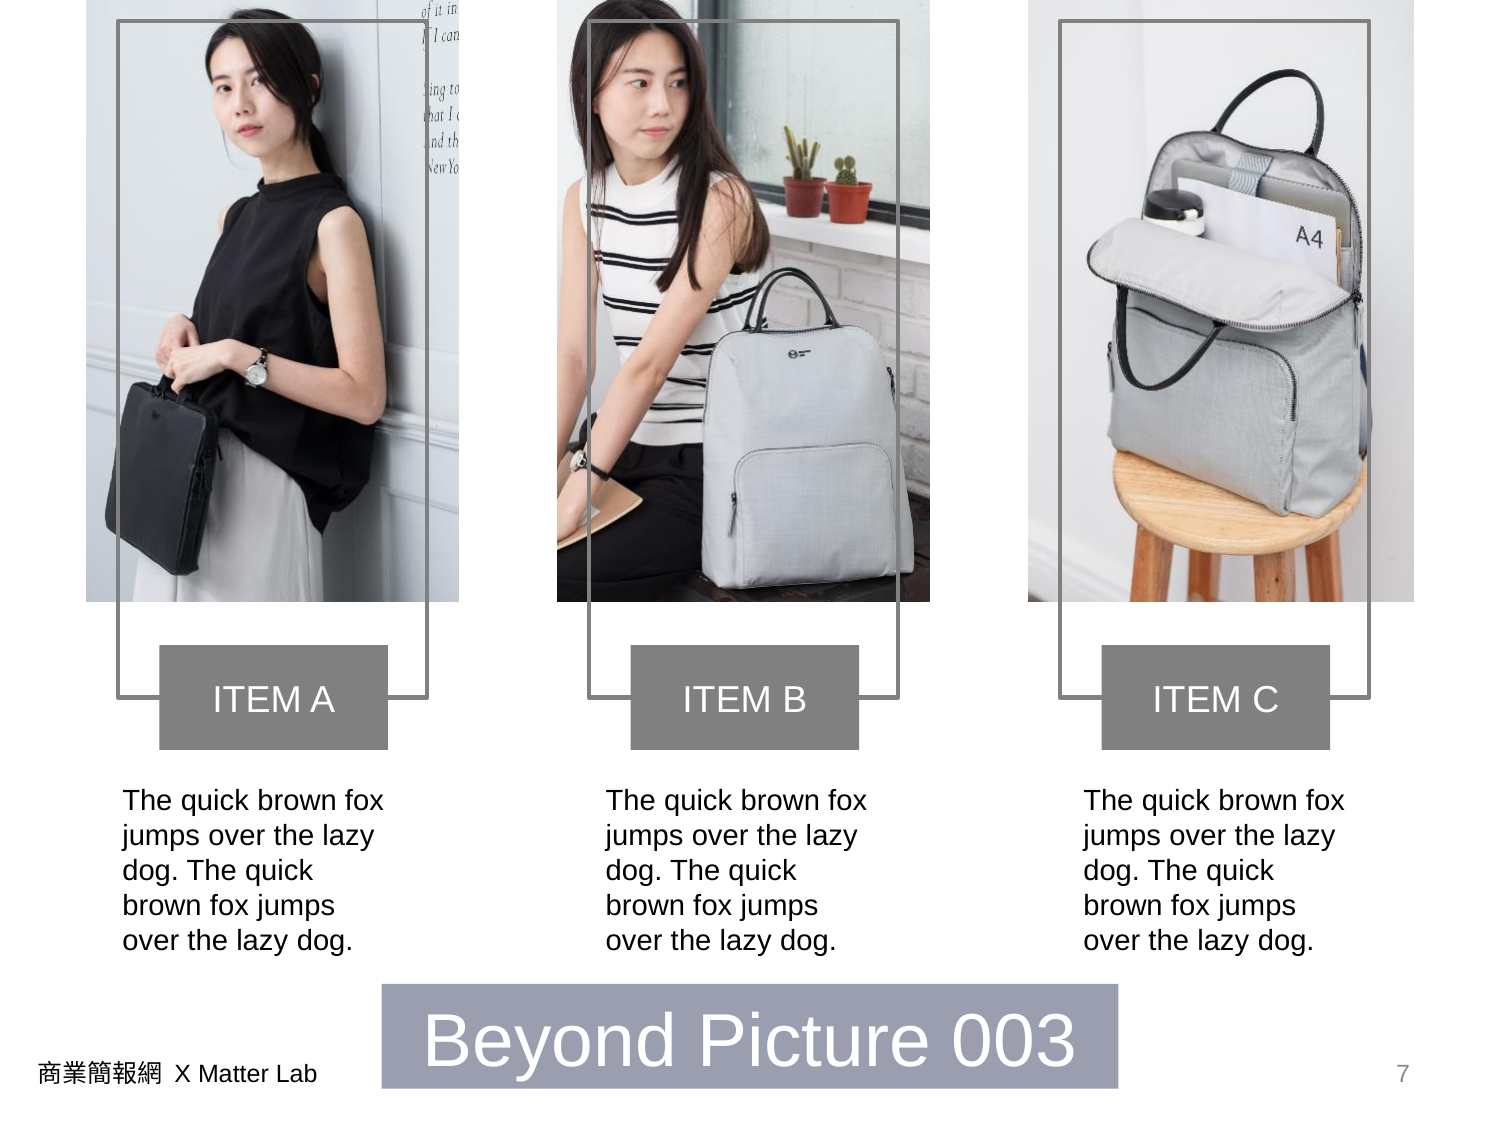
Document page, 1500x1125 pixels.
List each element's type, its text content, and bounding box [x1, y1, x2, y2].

slide_number 6 [1074, 1042, 1425, 1103]
text_box [587, 610, 900, 700]
footer 商業簡報網 X Matter Lab [23, 1042, 499, 1103]
text_box [116, 610, 429, 700]
text_box [1058, 610, 1371, 700]
text_box The quick brown fox jumps over the lazy dog. The quick brown fox jumps over the lazy dog. [590, 774, 896, 964]
text_box The quick brown fox jumps over the lazy dog. The quick brown fox jumps over the lazy dog. [107, 774, 413, 964]
picture [85, 0, 459, 602]
text_box ITEM C [1099, 643, 1332, 752]
text_box The quick brown fox jumps over the lazy dog. The quick brown fox jumps over the lazy dog. [1068, 774, 1374, 964]
text_box ITEM A [157, 643, 390, 752]
text_box Beyond Picture 003 [381, 983, 1119, 1089]
text_box ITEM B [628, 643, 861, 752]
picture [1028, 0, 1415, 602]
picture [556, 0, 930, 602]
